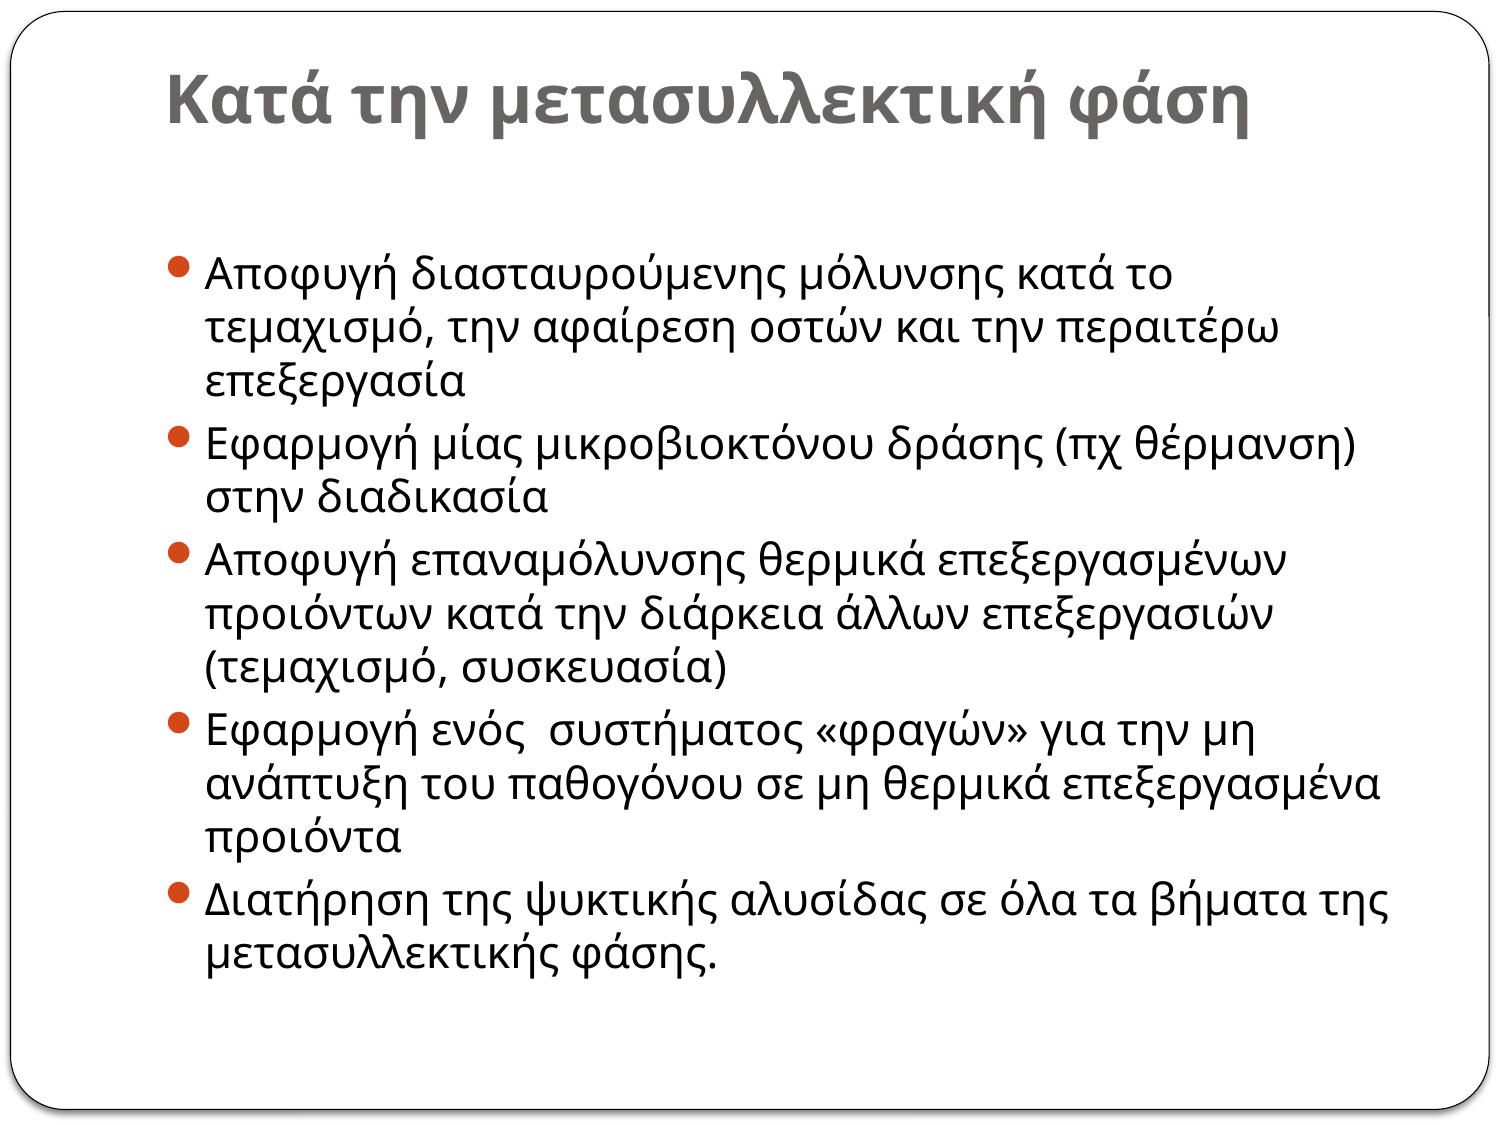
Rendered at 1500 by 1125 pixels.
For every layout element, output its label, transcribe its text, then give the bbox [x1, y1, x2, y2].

title Κατά την μετασυλλεκτική φάση [150, 45, 1425, 233]
list Αποφυγή διασταυρούμενης μόλυνσης κατά το τεμαχισμό, την αφαίρεση οστών και την περαιτέρω επεξεργασία Εφαρμογή μίας μικροβιοκτόνου δράσης (πχ θέρμανση) στην διαδικασία Αποφυγή επαναμόλυνσης θερμικά επεξεργασμένων προιόντων κατά την διάρκεια άλλων επεξεργασιών (τεμαχισμό, συσκευασία) Εφαρμογή ενός συστήματος «φραγών» για την μη ανάπτυξη του παθογόνου σε μη θερμικά επεξεργασμένα προιόντα Διατήρηση της ψυκτικής αλυσίδας σε όλα τα βήματα της μετασυλλεκτικής φάσης. [150, 237, 1425, 988]
